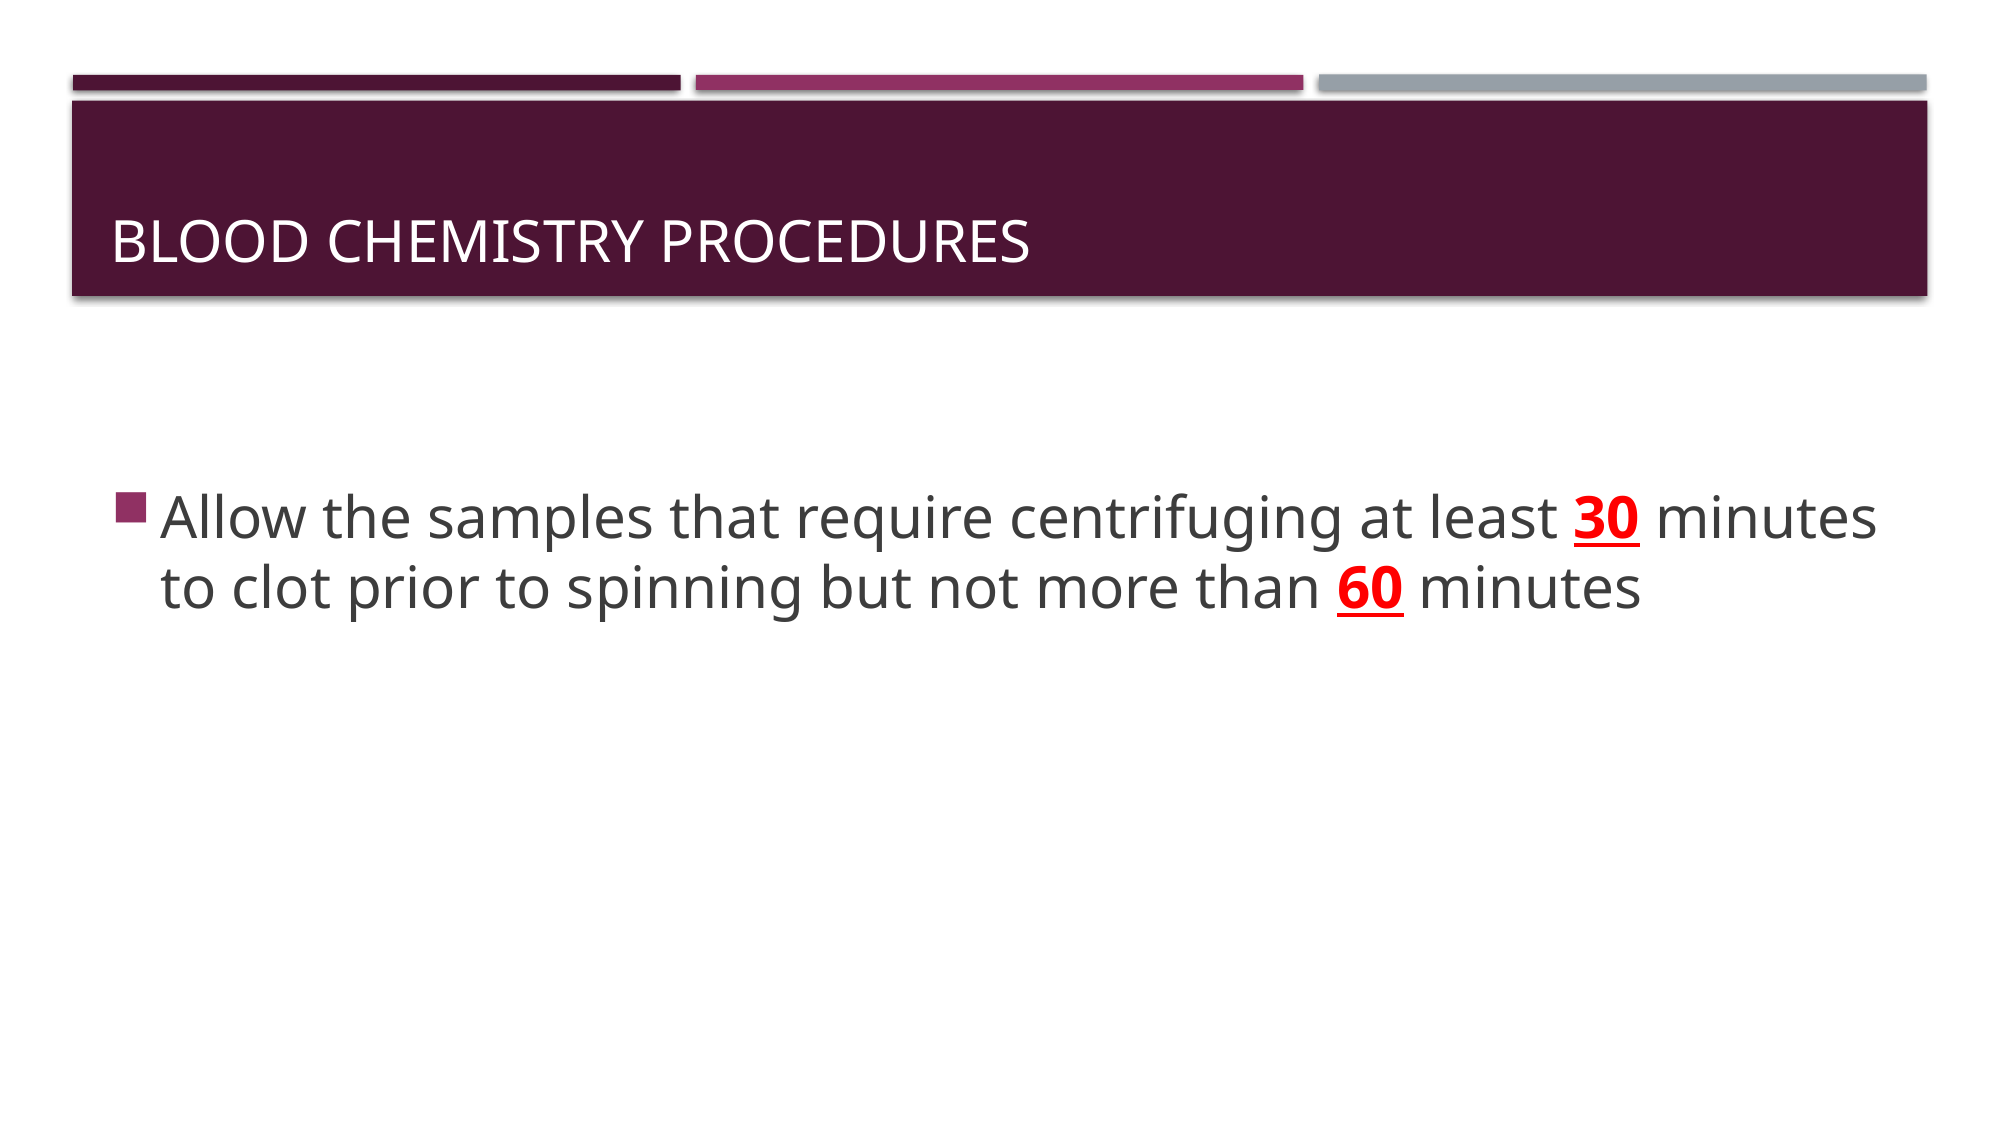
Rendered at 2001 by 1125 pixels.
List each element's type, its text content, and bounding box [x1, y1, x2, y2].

list Allow the samples that require centrifuging at least 30 minutes to clot prior to spinning but not more than 60 minutes [95, 389, 1905, 993]
title Blood Chemistry Procedures [95, 115, 1905, 282]
